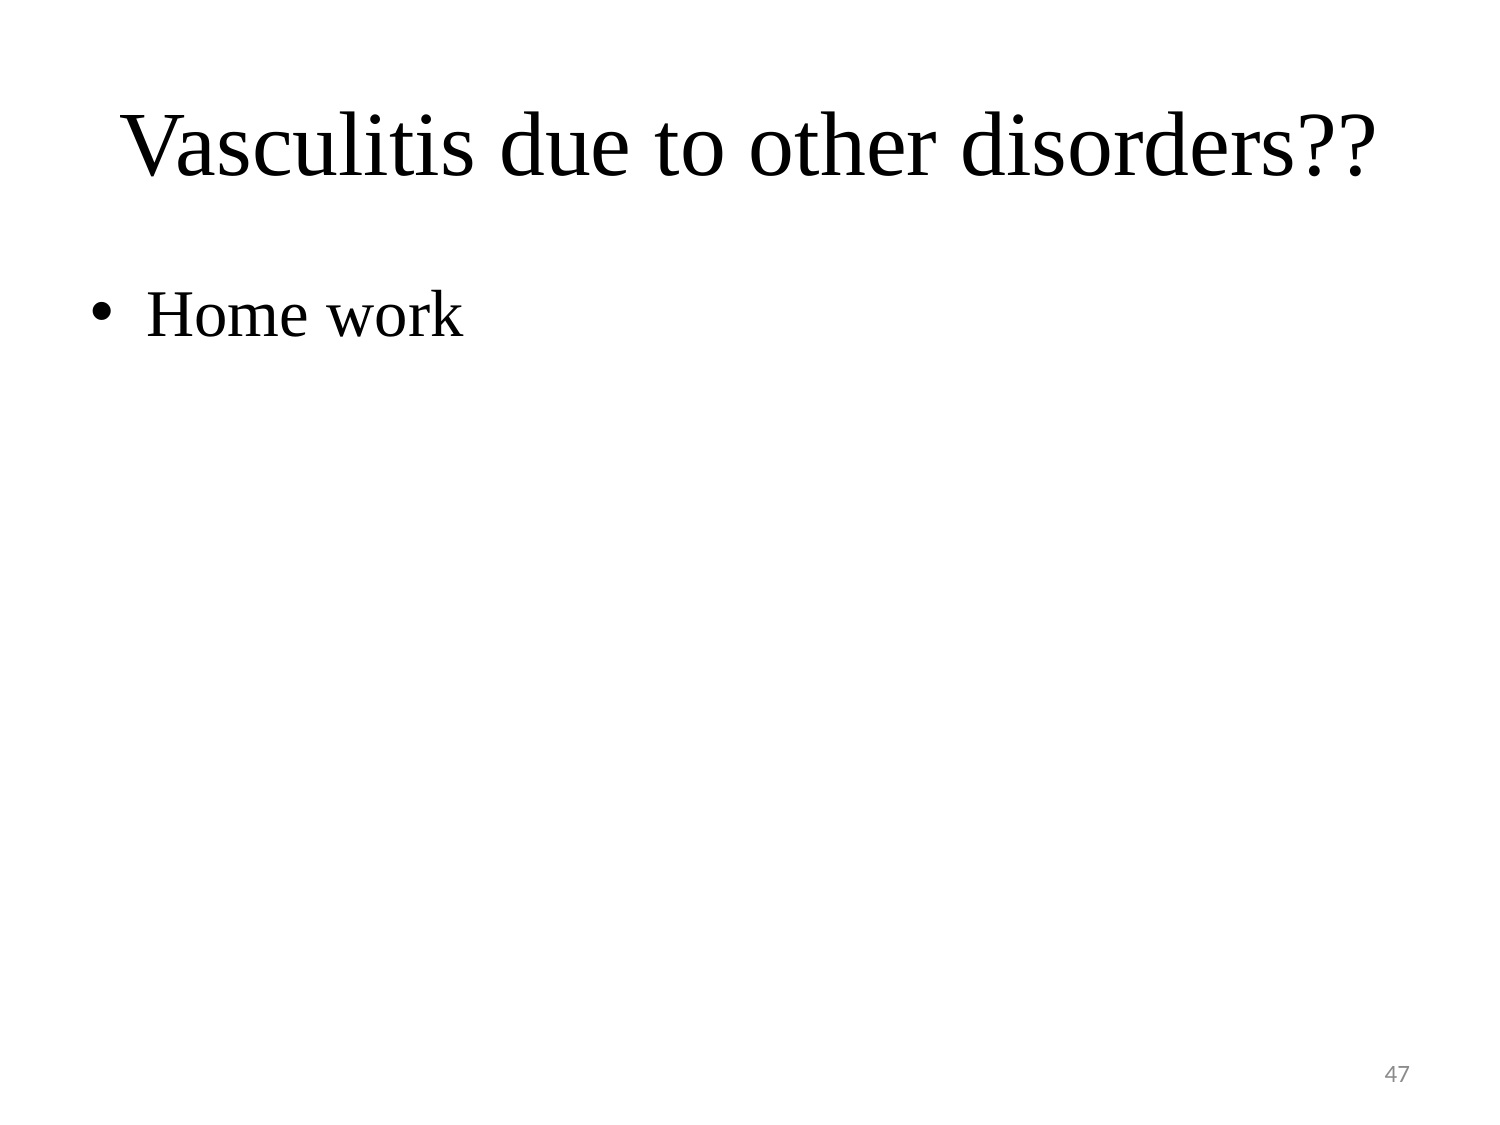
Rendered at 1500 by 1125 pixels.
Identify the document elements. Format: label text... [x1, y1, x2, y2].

list Home work [75, 262, 1425, 1005]
slide_number 47 [1074, 1042, 1425, 1103]
title Vasculitis due to other disorders?? [75, 45, 1425, 233]
